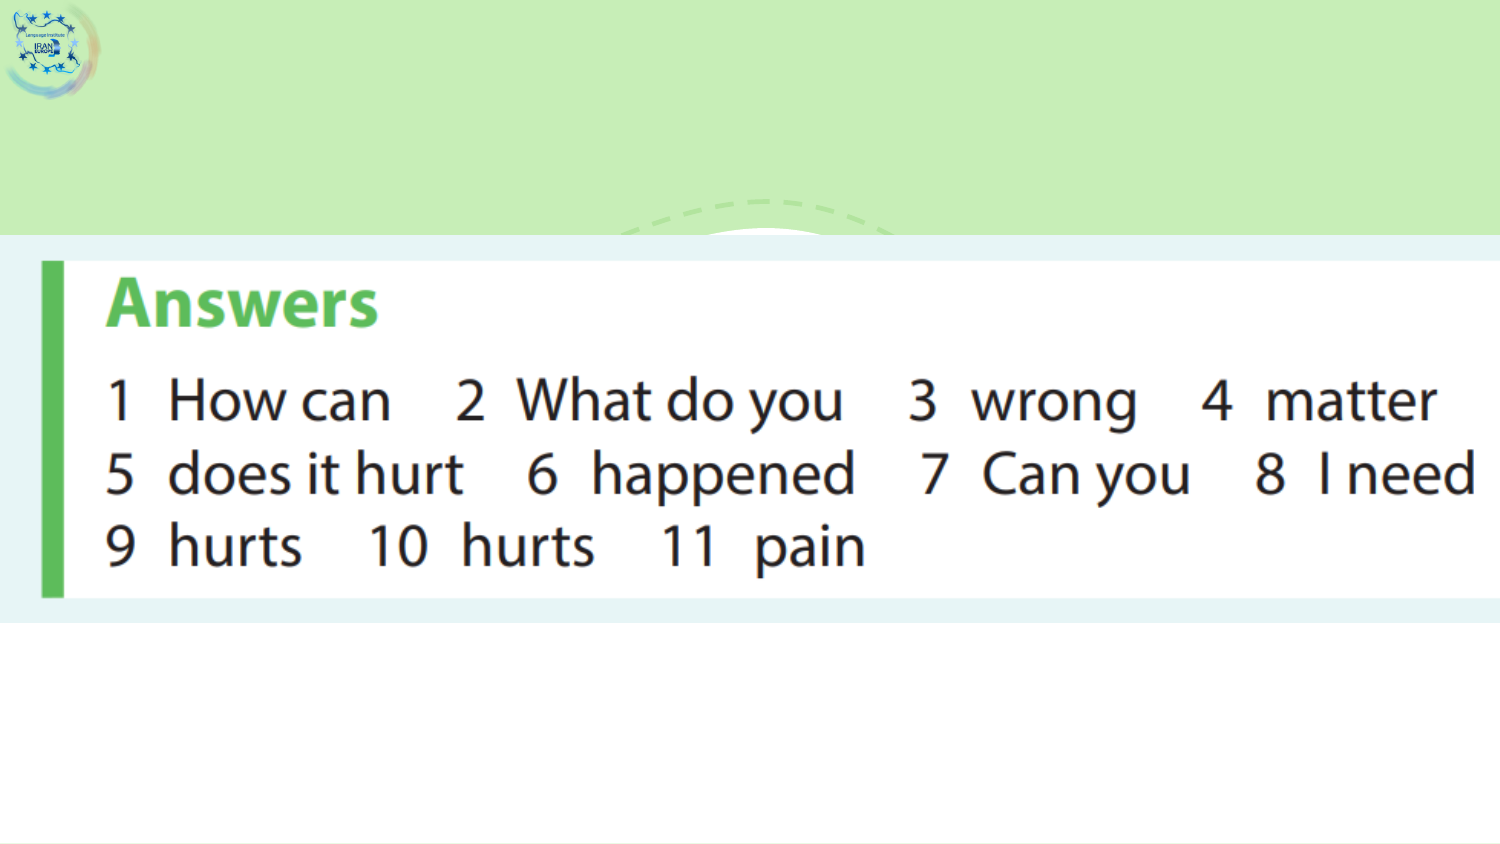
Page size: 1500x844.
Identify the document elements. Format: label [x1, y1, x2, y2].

picture [0, 0, 106, 103]
picture [0, 235, 1500, 624]
